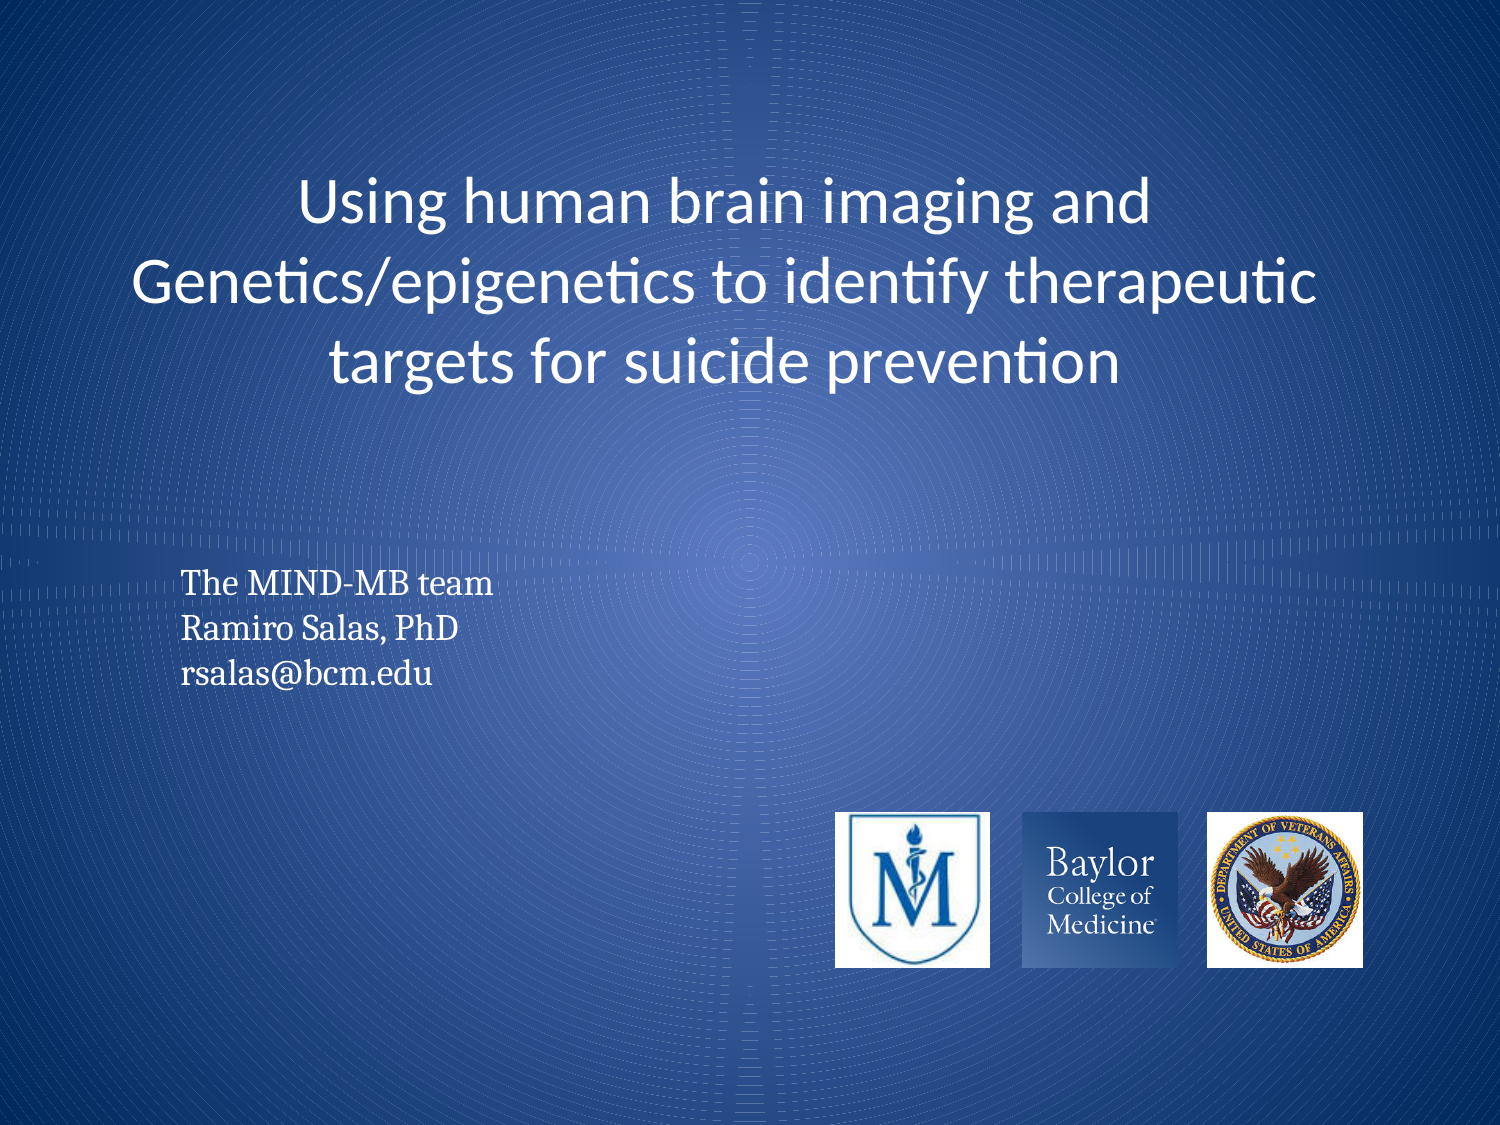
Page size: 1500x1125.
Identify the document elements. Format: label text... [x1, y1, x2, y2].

picture [834, 812, 991, 968]
text_box The MIND-MB team Ramiro Salas, PhD rsalas@bcm.edu [165, 550, 510, 701]
text_box Using human brain imaging and Genetics/epigenetics to identify therapeutic targets for suicide prevention [87, 149, 1363, 338]
picture [1207, 812, 1363, 968]
picture [1022, 811, 1178, 968]
